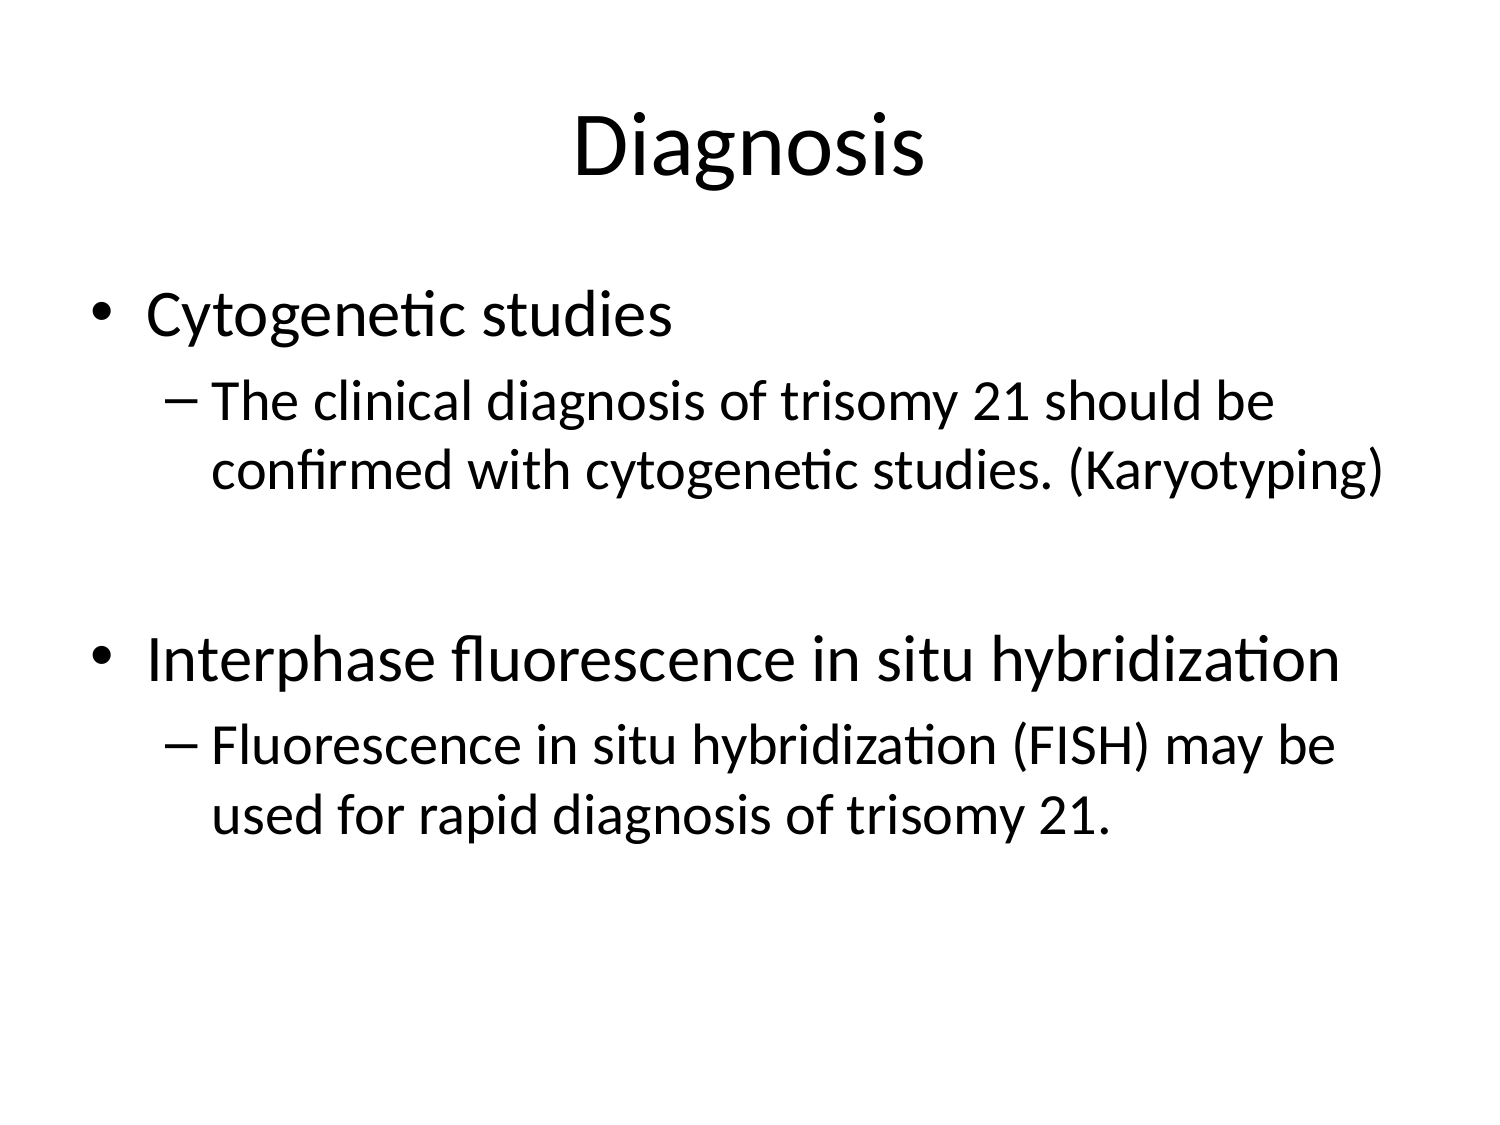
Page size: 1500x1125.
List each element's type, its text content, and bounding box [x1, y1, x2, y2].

title Diagnosis [75, 45, 1425, 233]
list Cytogenetic studies The clinical diagnosis of trisomy 21 should be confirmed with cytogenetic studies. (Karyotyping) Interphase fluorescence in situ hybridization Fluorescence in situ hybridization (FISH) may be used for rapid diagnosis of trisomy 21. [75, 262, 1425, 1005]
